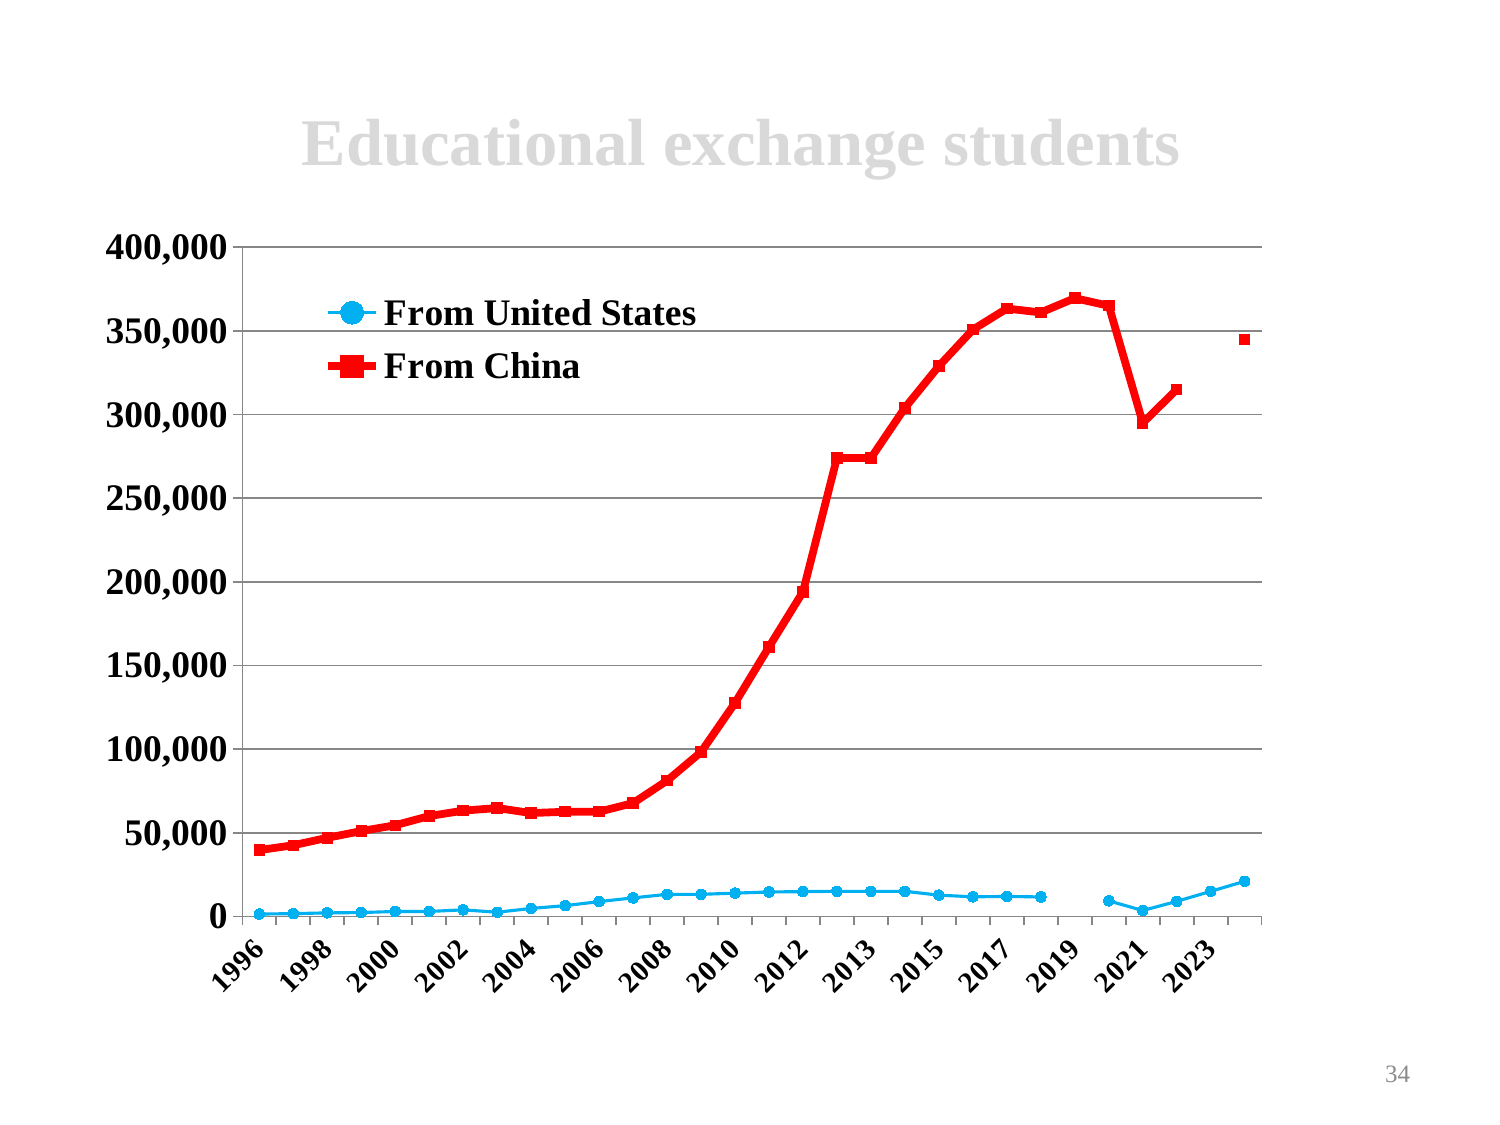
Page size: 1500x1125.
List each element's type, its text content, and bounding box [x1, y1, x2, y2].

slide_number 34 [1074, 1051, 1425, 1103]
chart [74, 212, 1426, 1043]
title Educational exchange students [75, 45, 1425, 211]
